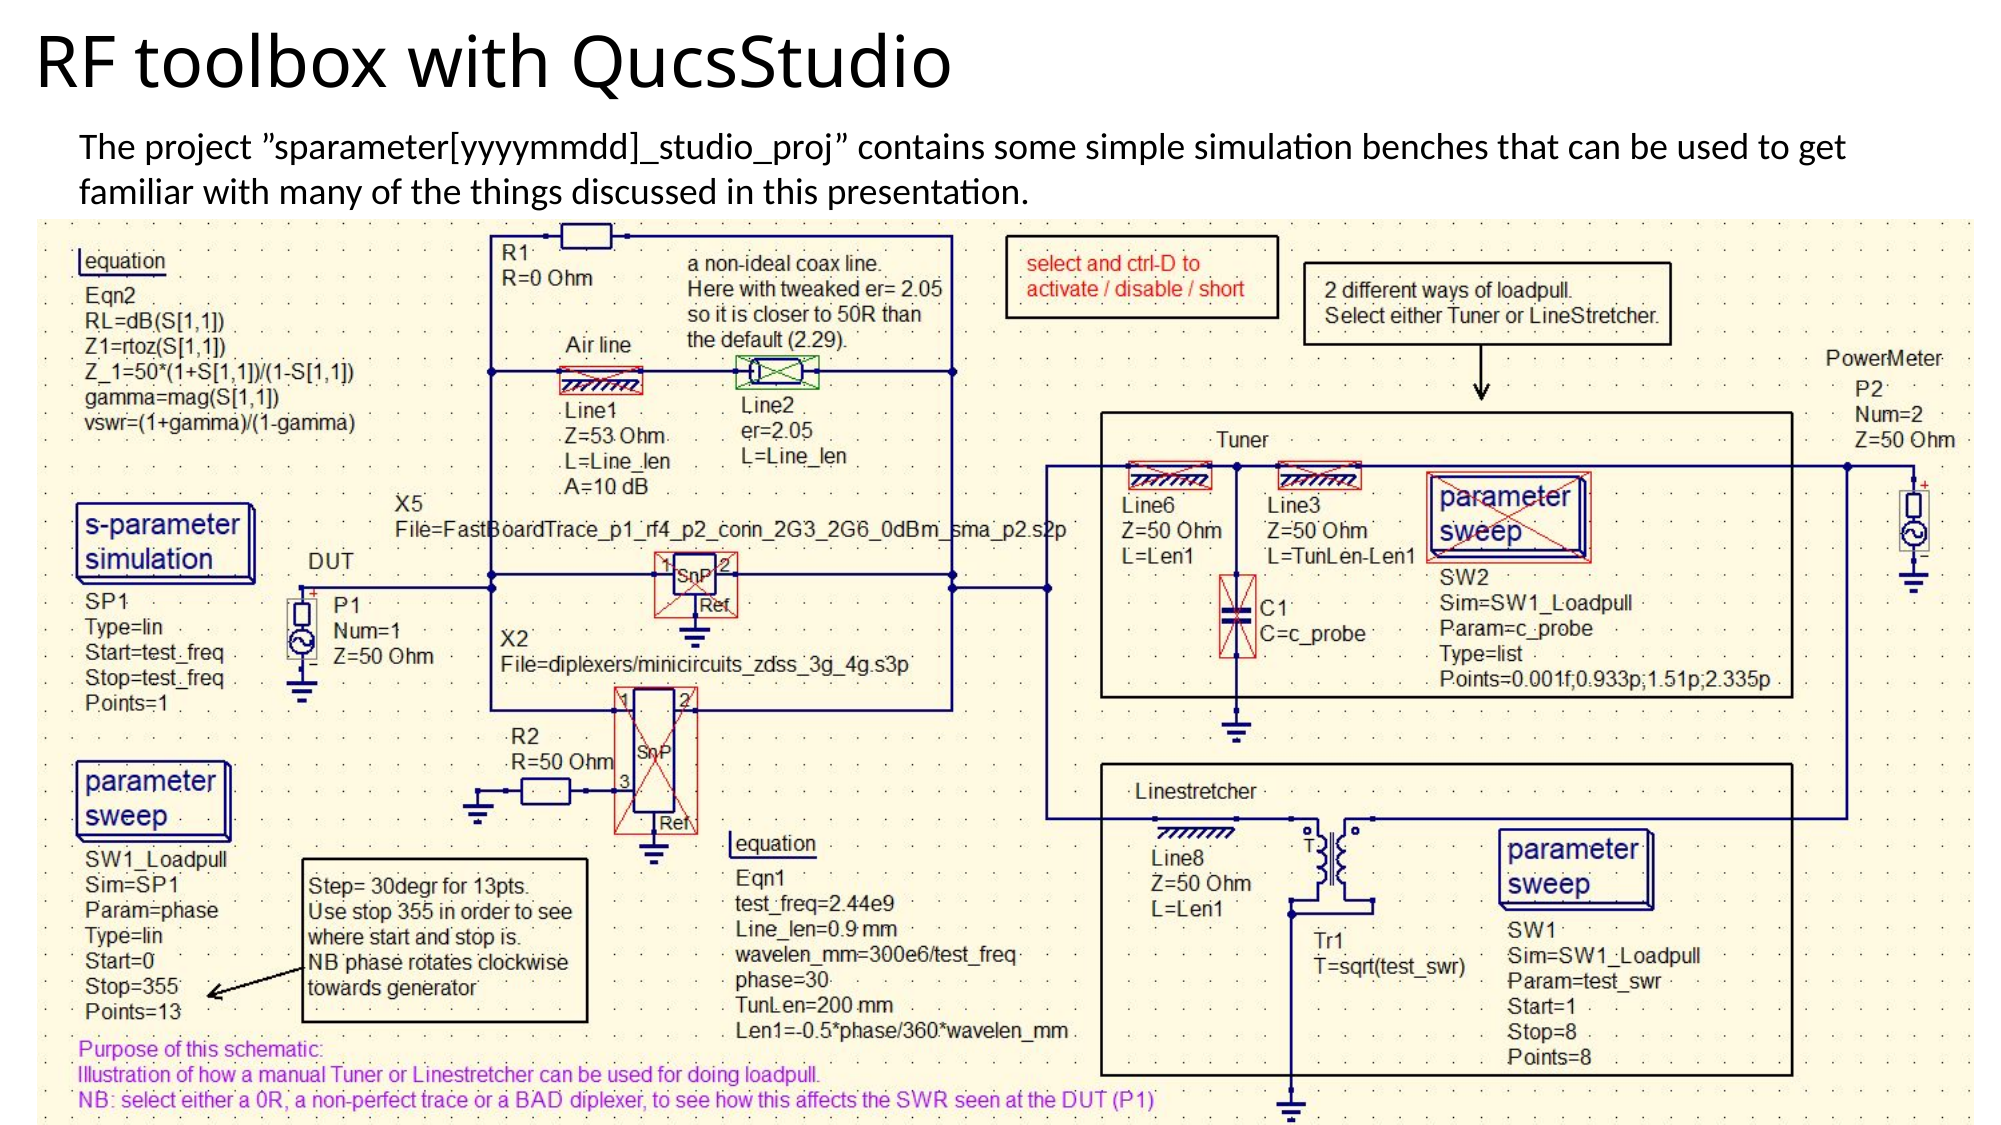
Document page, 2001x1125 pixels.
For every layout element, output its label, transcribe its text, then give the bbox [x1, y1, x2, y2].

title RF toolbox with QucsStudio [19, 18, 1966, 112]
text_box The project ”sparameter[yyyymmdd]_studio_proj” contains some simple simulation benches that can be used to get familiar with many of the things discussed in this presentation. [64, 114, 1878, 219]
picture [37, 219, 1974, 1125]
